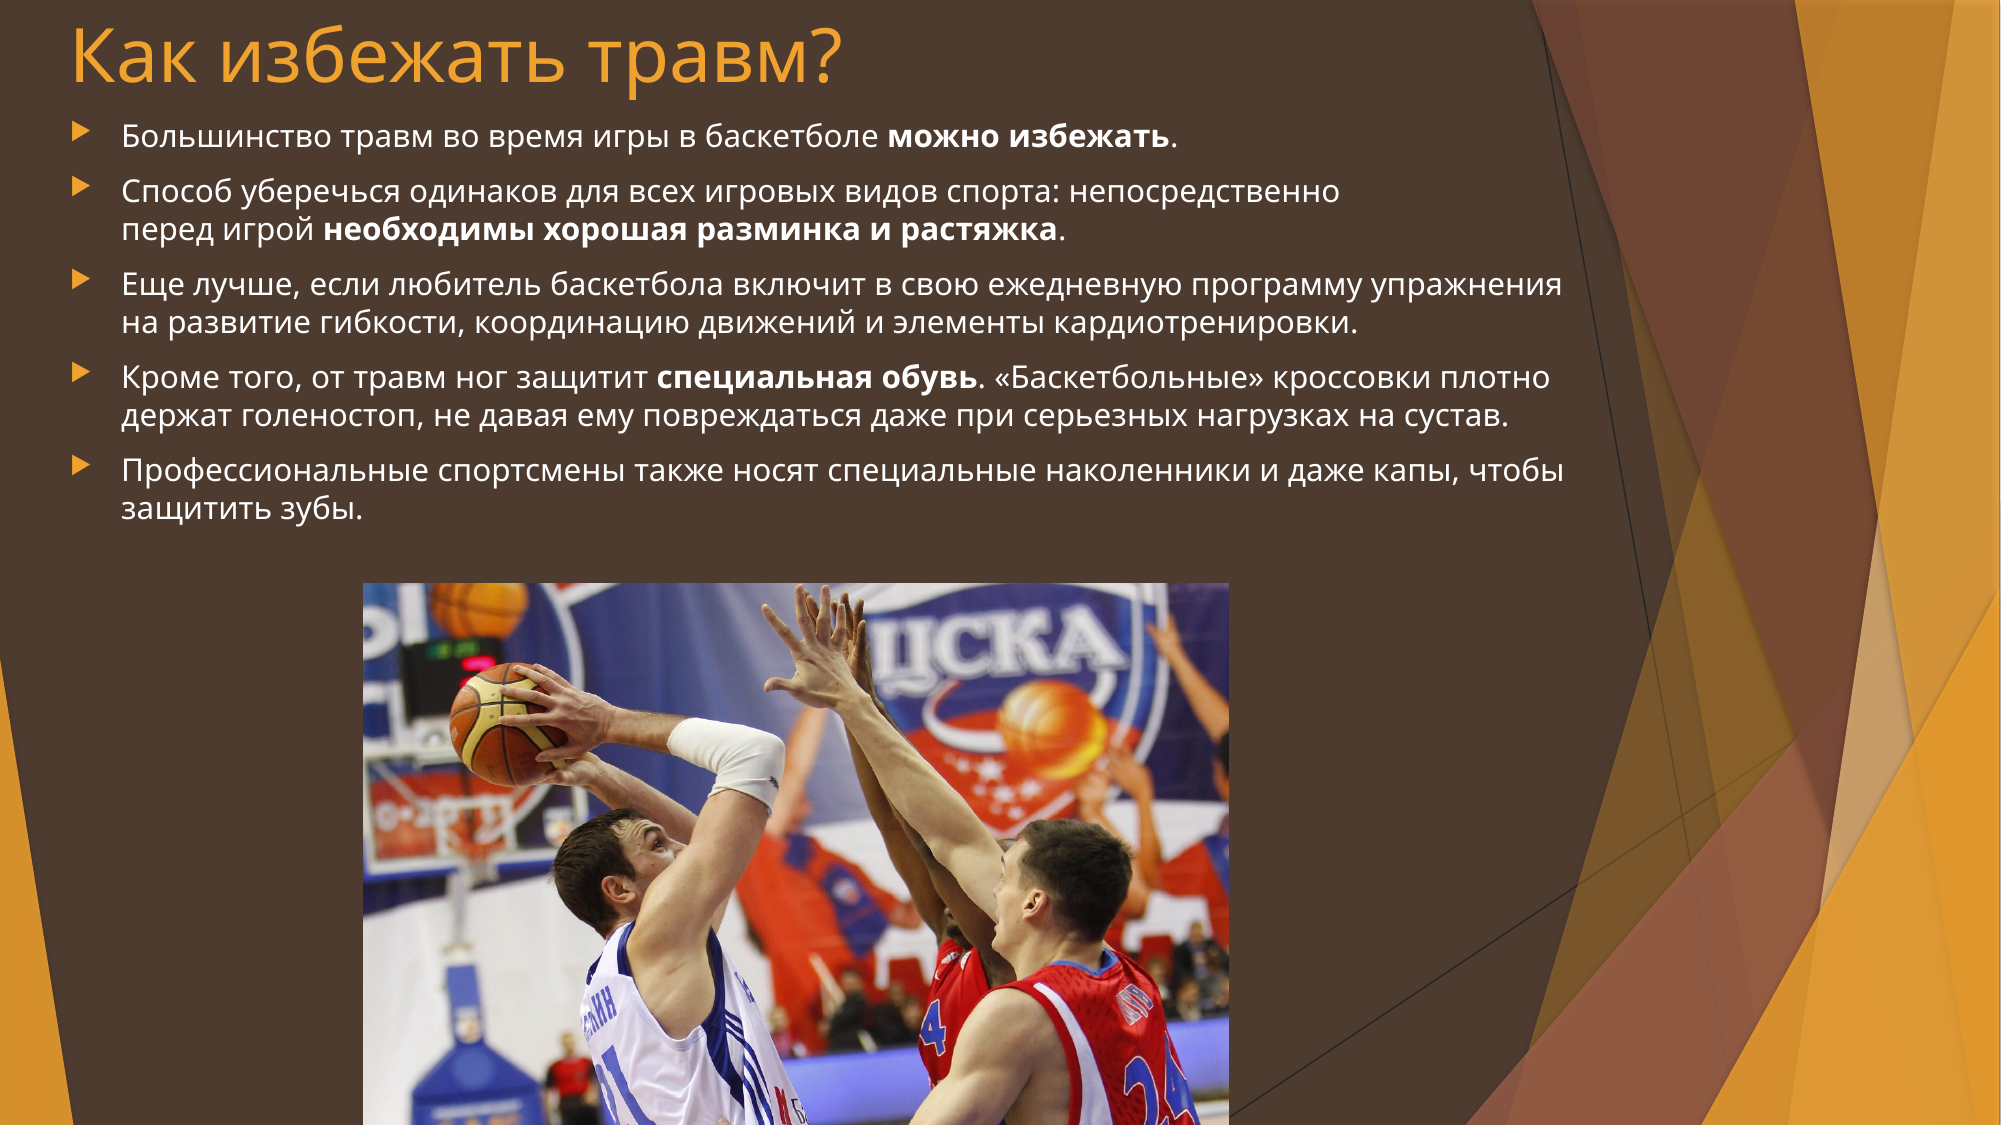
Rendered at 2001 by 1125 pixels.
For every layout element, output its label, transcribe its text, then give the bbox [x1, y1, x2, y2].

title Как избежать травм? [55, 0, 1466, 108]
picture [362, 582, 1230, 1125]
list Большинство травм во время игры в баскетболе можно избежать. Способ уберечься одинаков для всех игровых видов спорта: непосредственно перед игрой необходимы хорошая разминка и растяжка. Еще лучше, если любитель баскетбола включит в свою ежедневную программу упражнения на развитие гибкости, координацию движений и элементы кардиотренировки. Кроме того, от травм ног защитит специальная обувь. «Баскетбольные» кроссовки плотно держат голеностоп, не давая ему повреждаться даже при серьезных нагрузках на сустав. Профессиональные спортсмены также носят специальные наколенники и даже капы, чтобы защитить зубы. [55, 108, 1593, 602]
